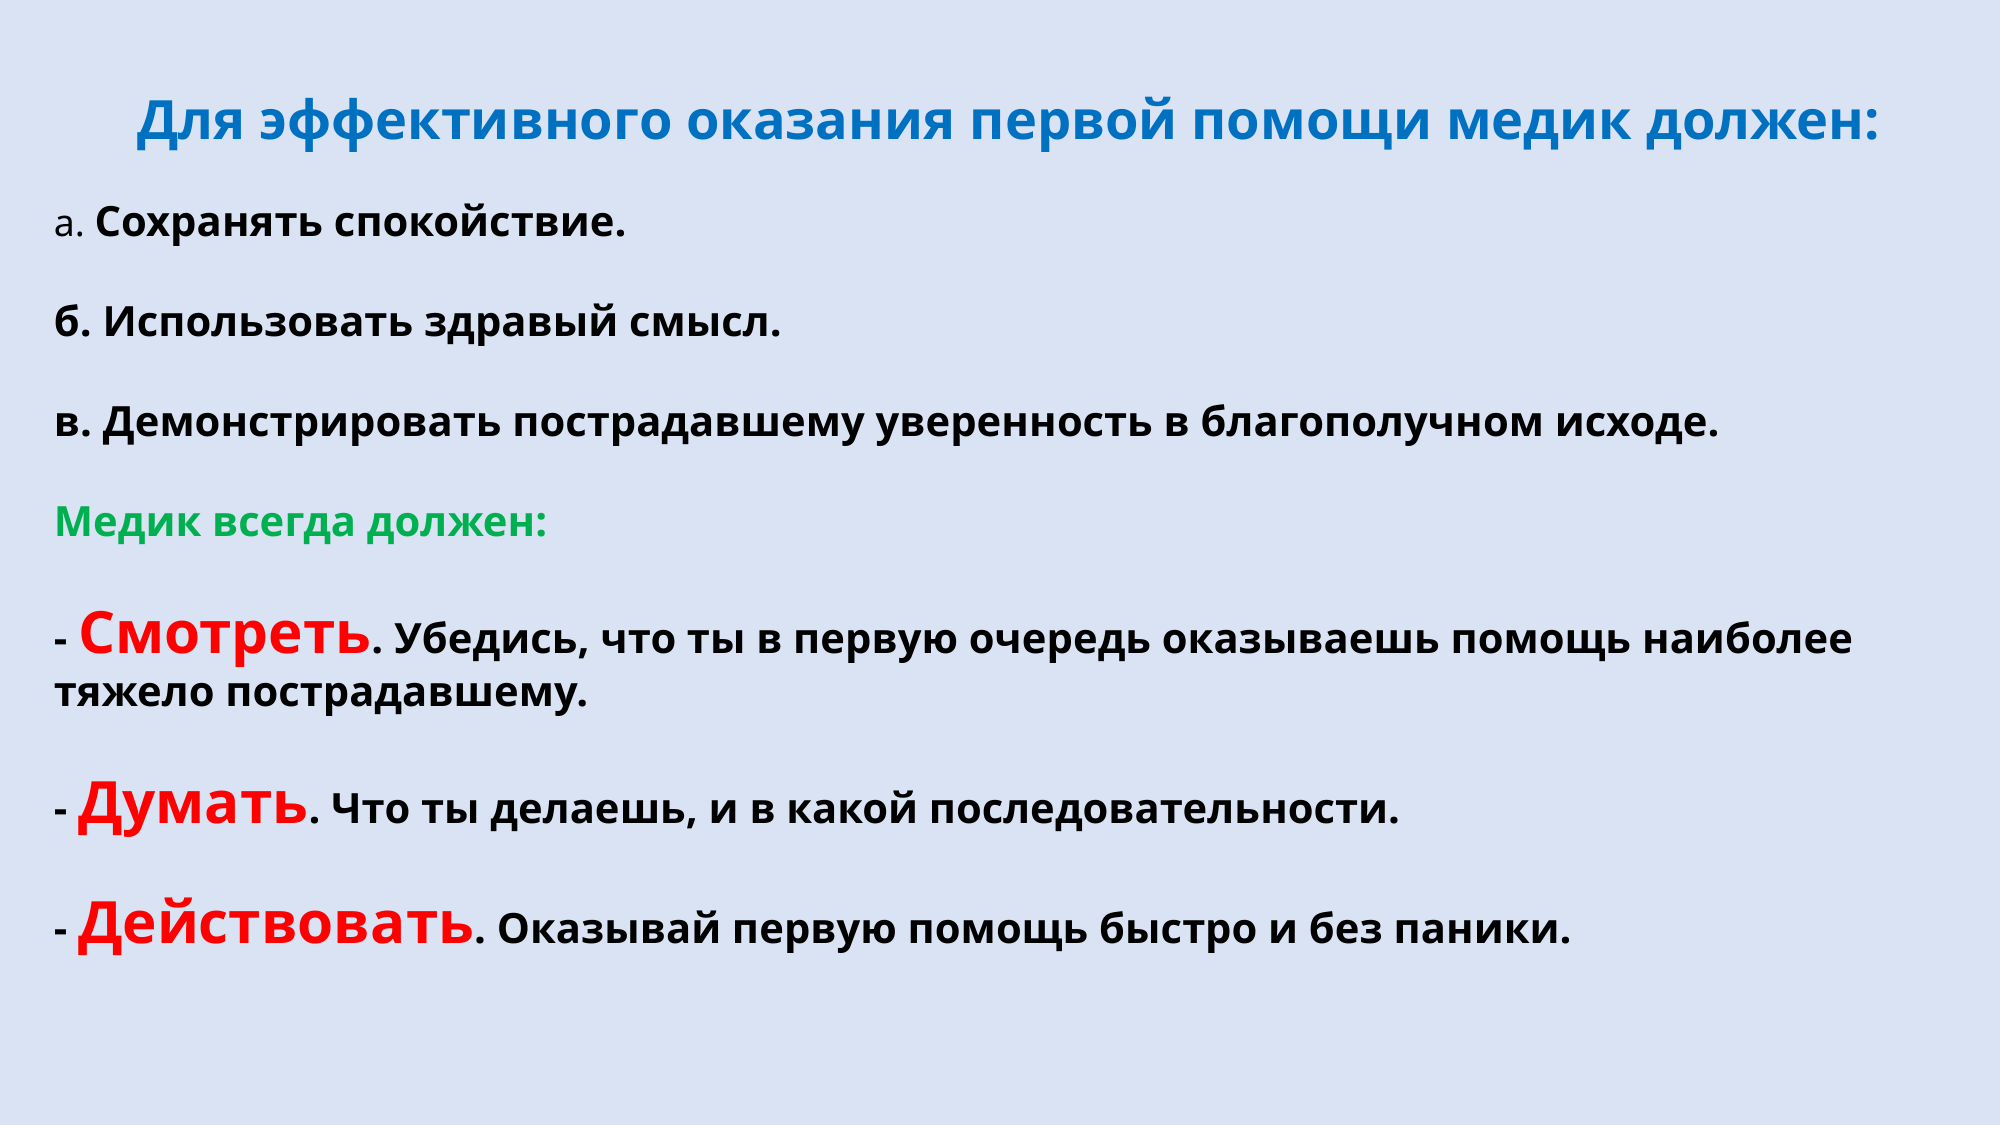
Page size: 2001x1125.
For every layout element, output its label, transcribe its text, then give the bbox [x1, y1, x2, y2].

text_box Для эффективного оказания первой помощи медик должен: а. Сохранять спокойствие. б. Использовать здравый смысл. в. Демонстрировать пострадавшему уверенность в благополучном исходе. Медик всегда должен: - Смотреть. Убедись, что ты в первую очередь оказываешь помощь наиболее тяжело пострадавшему. - Думать. Что ты делаешь, и в какой последовательности. - Действовать. Оказывай первую помощь быстро и без паники. [39, 77, 1980, 963]
